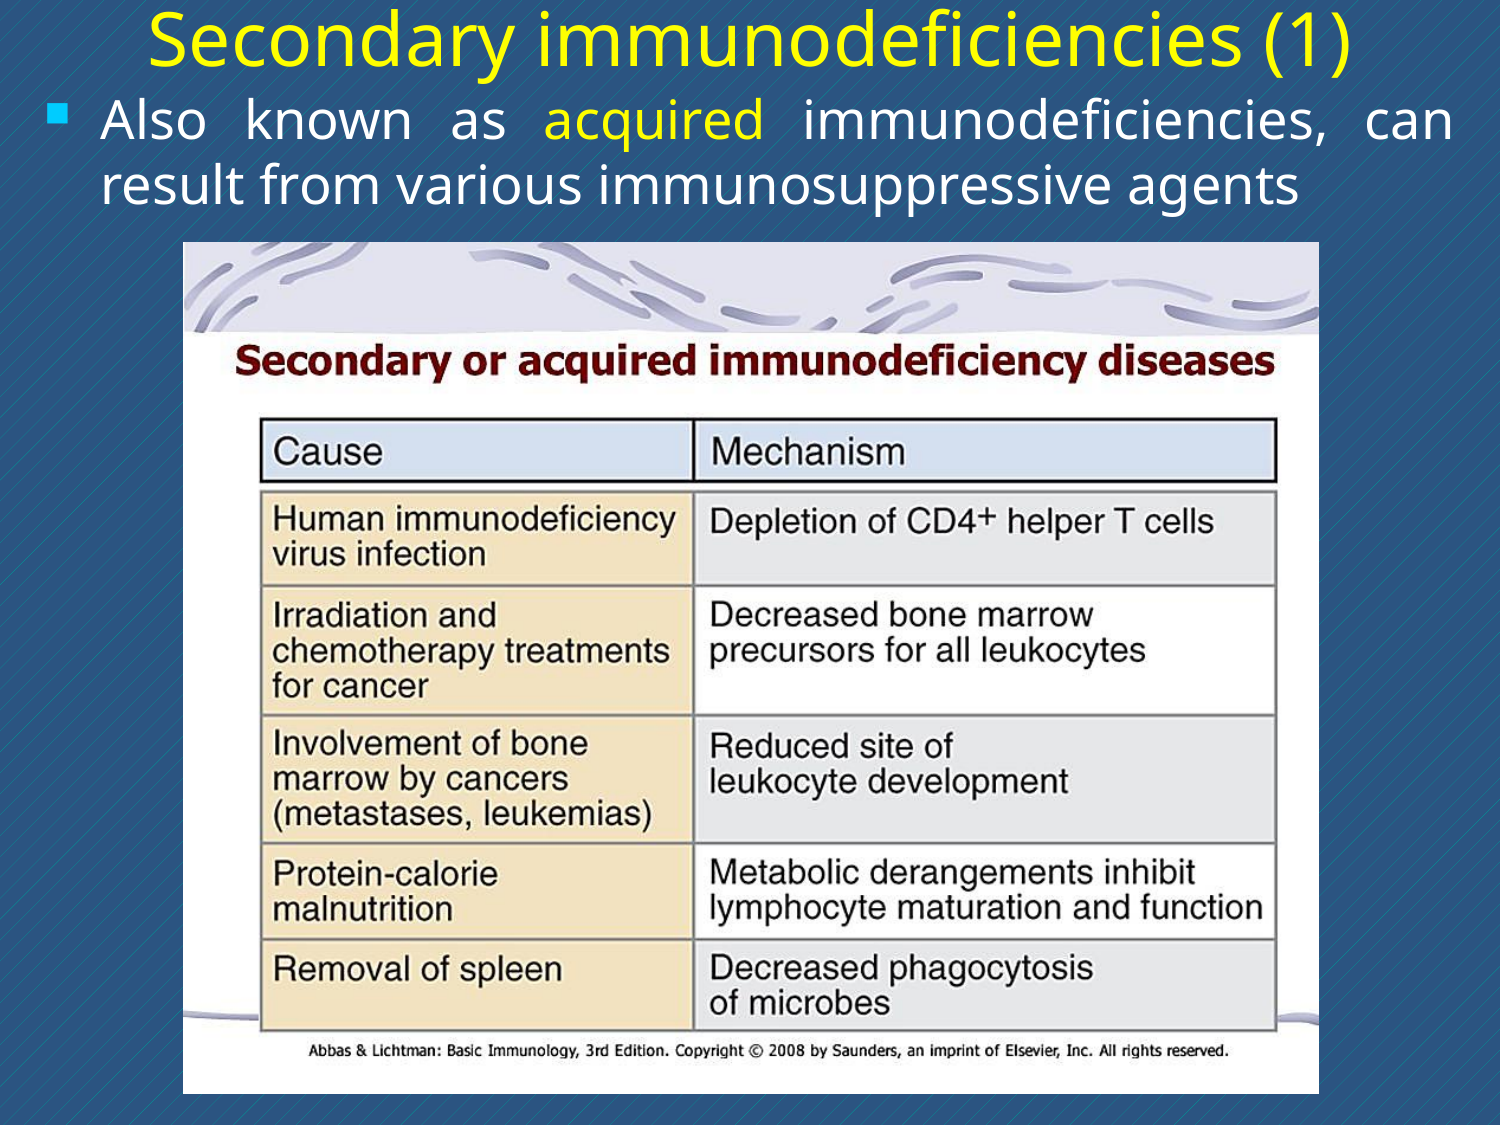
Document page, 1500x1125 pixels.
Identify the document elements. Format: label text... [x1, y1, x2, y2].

list Also known as acquired immunodeficiencies, can result from various immunosuppressive agents [29, 78, 1471, 232]
title Secondary immunodeficiencies (1) [0, 0, 1500, 102]
picture [182, 242, 1319, 1095]
